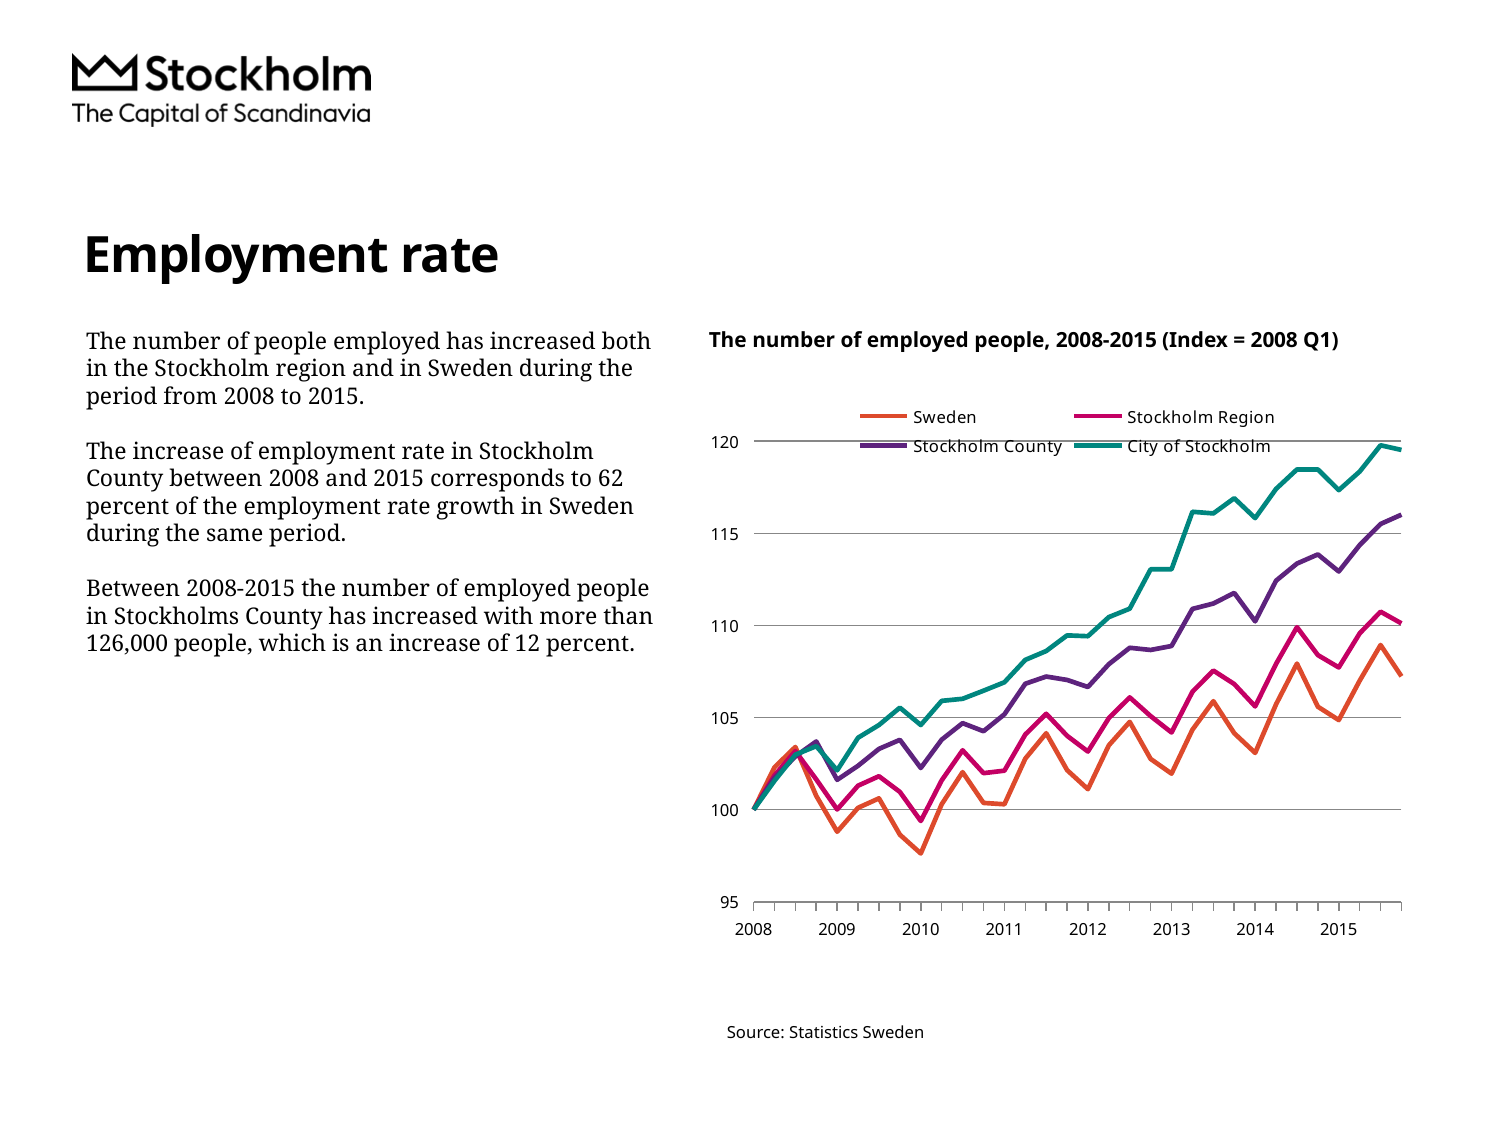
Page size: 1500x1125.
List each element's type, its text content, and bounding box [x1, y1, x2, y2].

list Source: Statistics Sweden [726, 1021, 1069, 1060]
title Employment rate [83, 223, 985, 357]
picture [72, 53, 371, 127]
text_box The number of employed people, 2008-2015 (Index = 2008 Q1) [708, 326, 1427, 385]
list The number of people employed has increased both in the Stockholm region and in Sweden during the period from 2008 to 2015. The increase of employment rate in Stockholm County between 2008 and 2015 corresponds to 62 percent of the employment rate growth in Sweden during the same period. Between 2008-2015 the number of employed people in Stockholms County has increased with more than 126,000 people, which is an increase of 12 percent. [85, 357, 672, 851]
chart [694, 387, 1443, 953]
